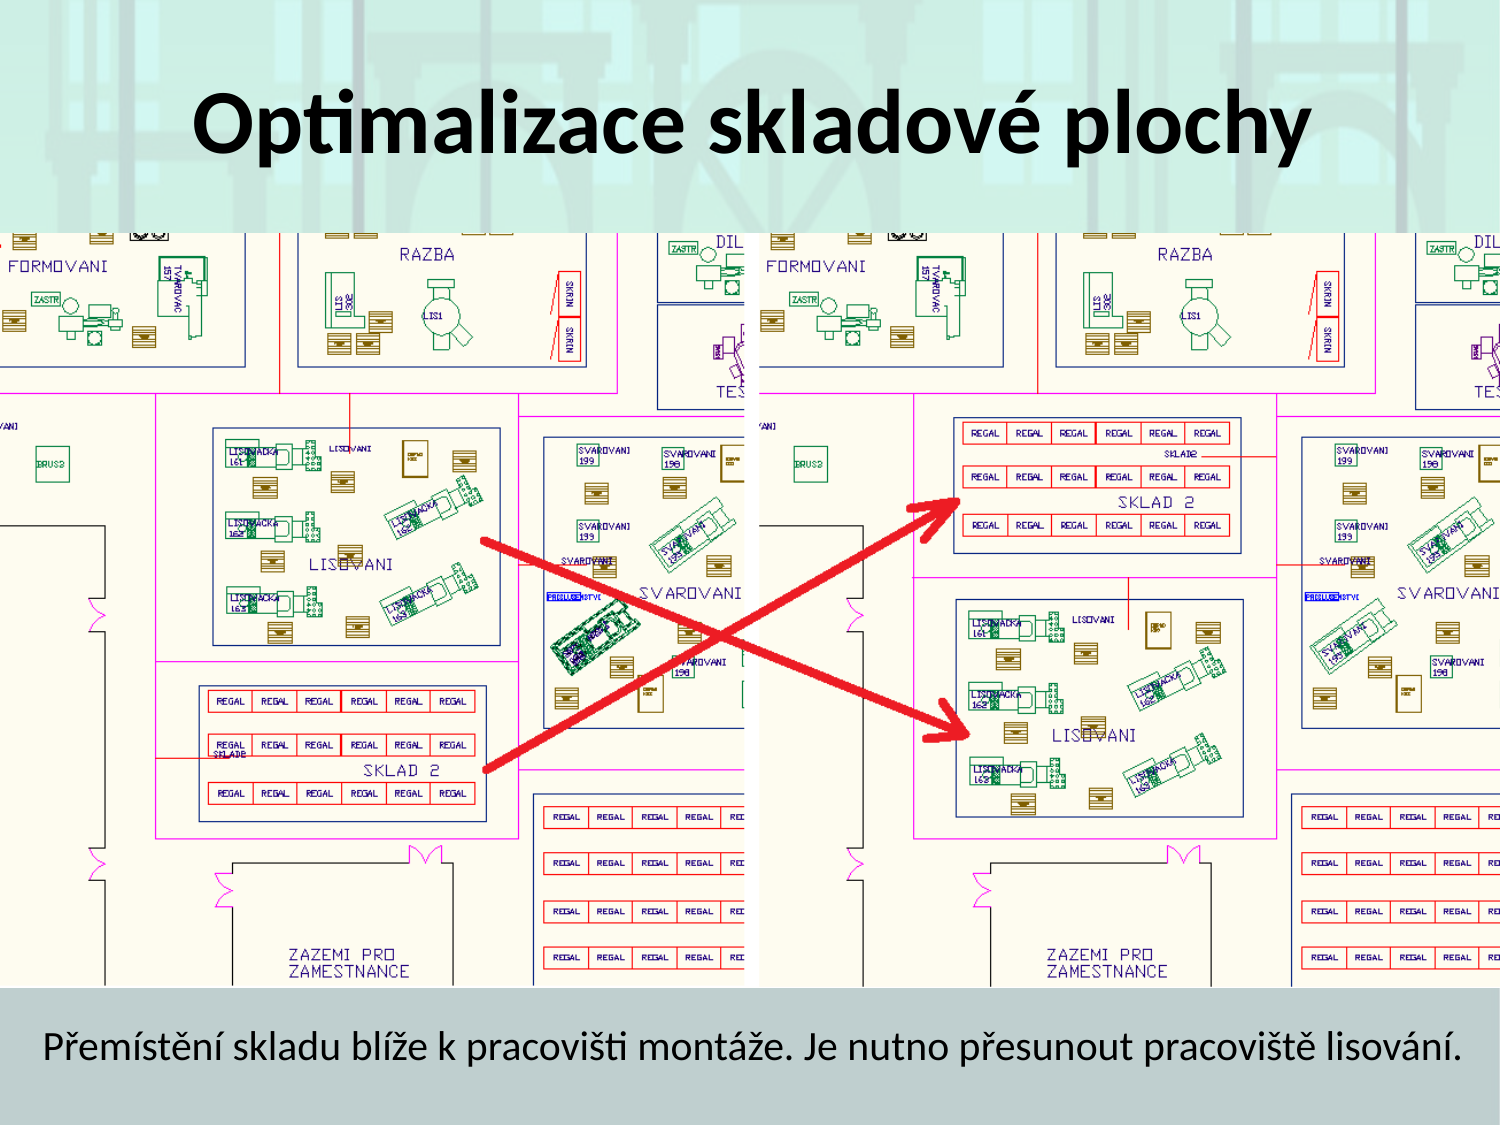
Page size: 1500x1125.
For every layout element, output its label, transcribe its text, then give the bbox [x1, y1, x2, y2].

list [0, 233, 1500, 988]
text_box Přemístění skladu blíže k pracovišti montáže. Je nutno přesunout pracoviště lisování. [27, 1011, 1479, 1077]
title Optimalizace skladové plochy [167, 23, 1339, 211]
